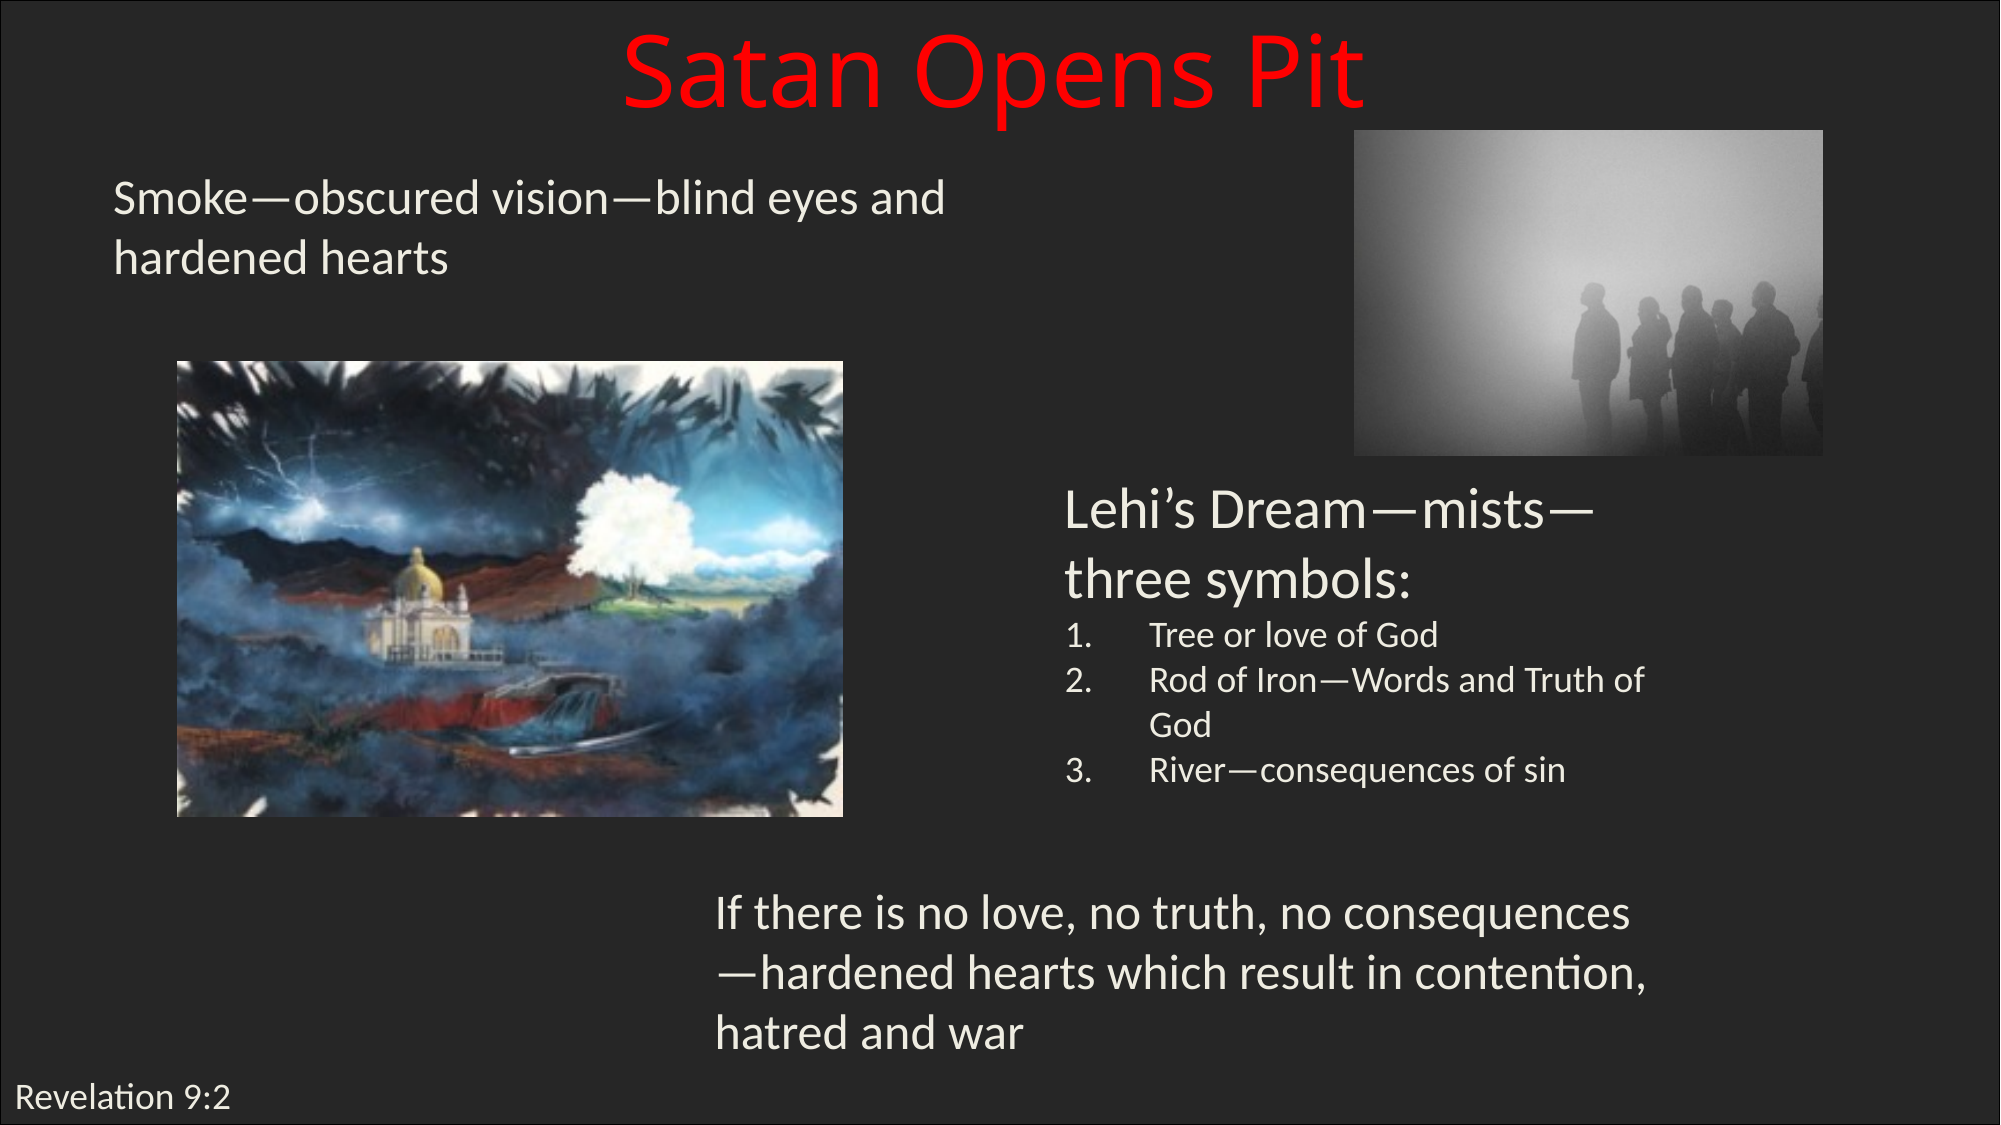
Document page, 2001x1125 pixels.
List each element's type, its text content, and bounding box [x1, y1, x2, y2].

text_box Smoke—obscured vision—blind eyes and hardened hearts [98, 156, 1086, 292]
text_box Lehi’s Dream—mists—three symbols: Tree or love of God Rod of Iron—Words and Truth of God River—consequences of sin [1050, 462, 1675, 798]
text_box Revelation 9:2 [0, 1064, 488, 1125]
text_box If there is no love, no truth, no consequences—hardened hearts which result in contention, hatred and war [699, 872, 1675, 1067]
text_box Satan Opens Pit [349, 0, 1638, 135]
picture [177, 361, 843, 817]
text_box [0, 0, 2000, 1125]
picture [1354, 130, 1823, 456]
